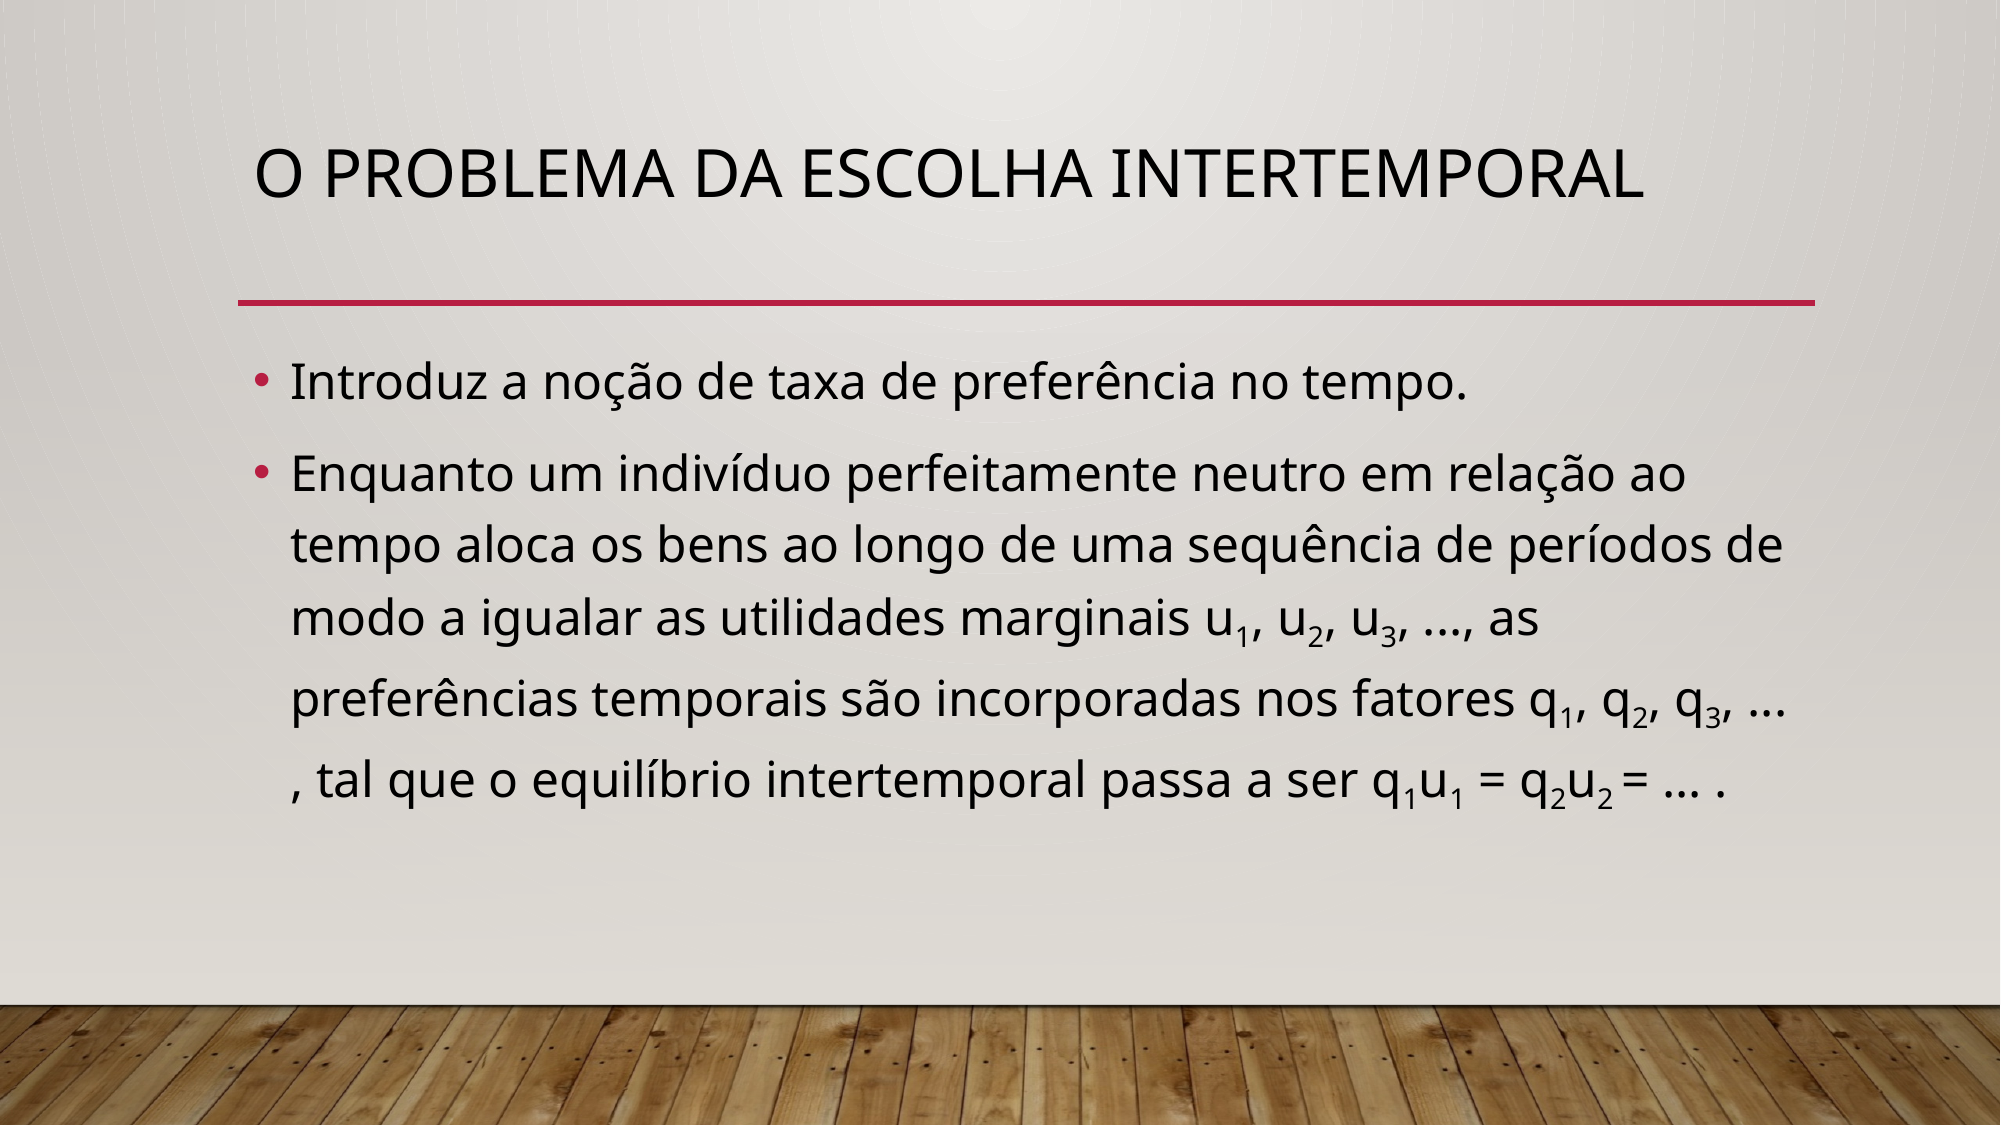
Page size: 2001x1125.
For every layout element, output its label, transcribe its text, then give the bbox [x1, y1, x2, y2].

title O problema dA escolha intertemporal [238, 131, 1814, 305]
list Introduz a noção de taxa de preferência no tempo. Enquanto um indivíduo perfeitamente neutro em relação ao tempo aloca os bens ao longo de uma sequência de períodos de modo a igualar as utilidades marginais u1, u2, u3, ..., as preferências temporais são incorporadas nos fatores q1, q2, q3, ... , tal que o equilíbrio intertemporal passa a ser q1u1 = q2u2 = ... . [238, 330, 1814, 897]
picture [0, 1005, 2000, 1125]
